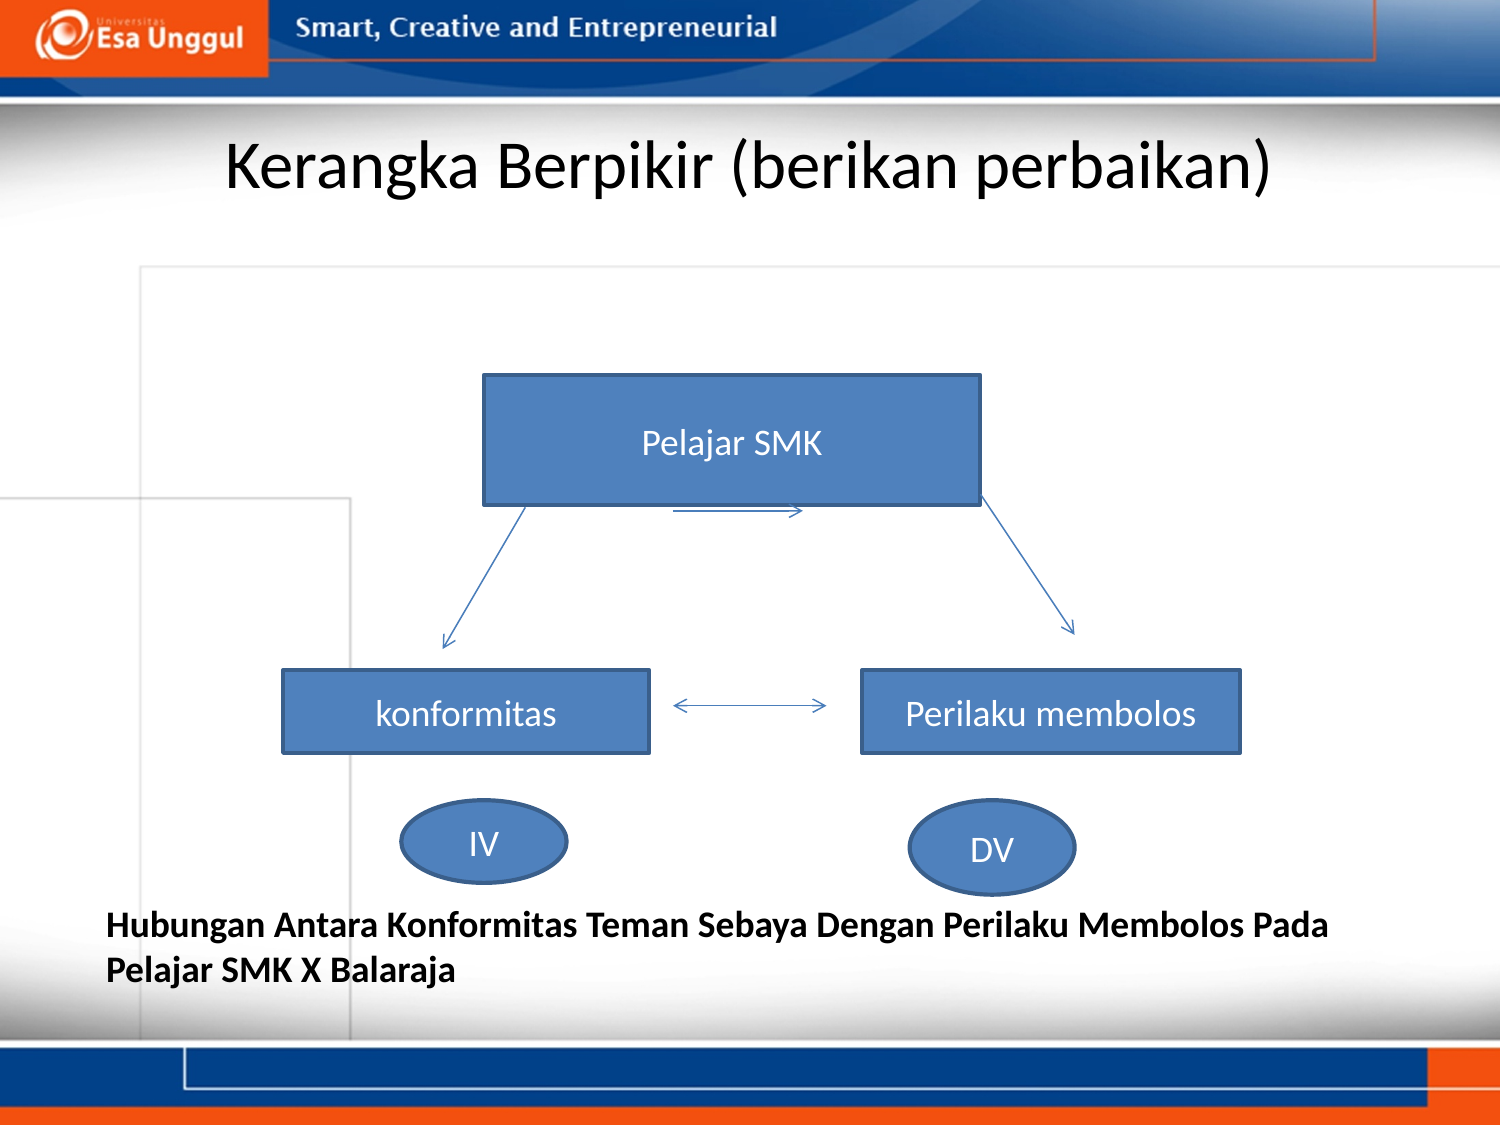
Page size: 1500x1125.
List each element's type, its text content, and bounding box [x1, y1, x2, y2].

text_box IV [399, 798, 569, 885]
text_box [442, 507, 526, 650]
text_box Pelajar SMK [482, 373, 982, 507]
text_box konformitas [281, 668, 651, 755]
text_box Perilaku membolos [860, 668, 1242, 755]
text_box DV [907, 798, 1077, 892]
picture [0, 0, 1500, 1125]
title Kerangka Berpikir (berikan perbaikan) [75, 90, 1425, 233]
text_box Hubungan Antara Konformitas Teman Sebaya Dengan Perilaku Membolos Pada Pelajar SMK X Balaraja [91, 892, 1425, 1042]
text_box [980, 493, 1075, 636]
